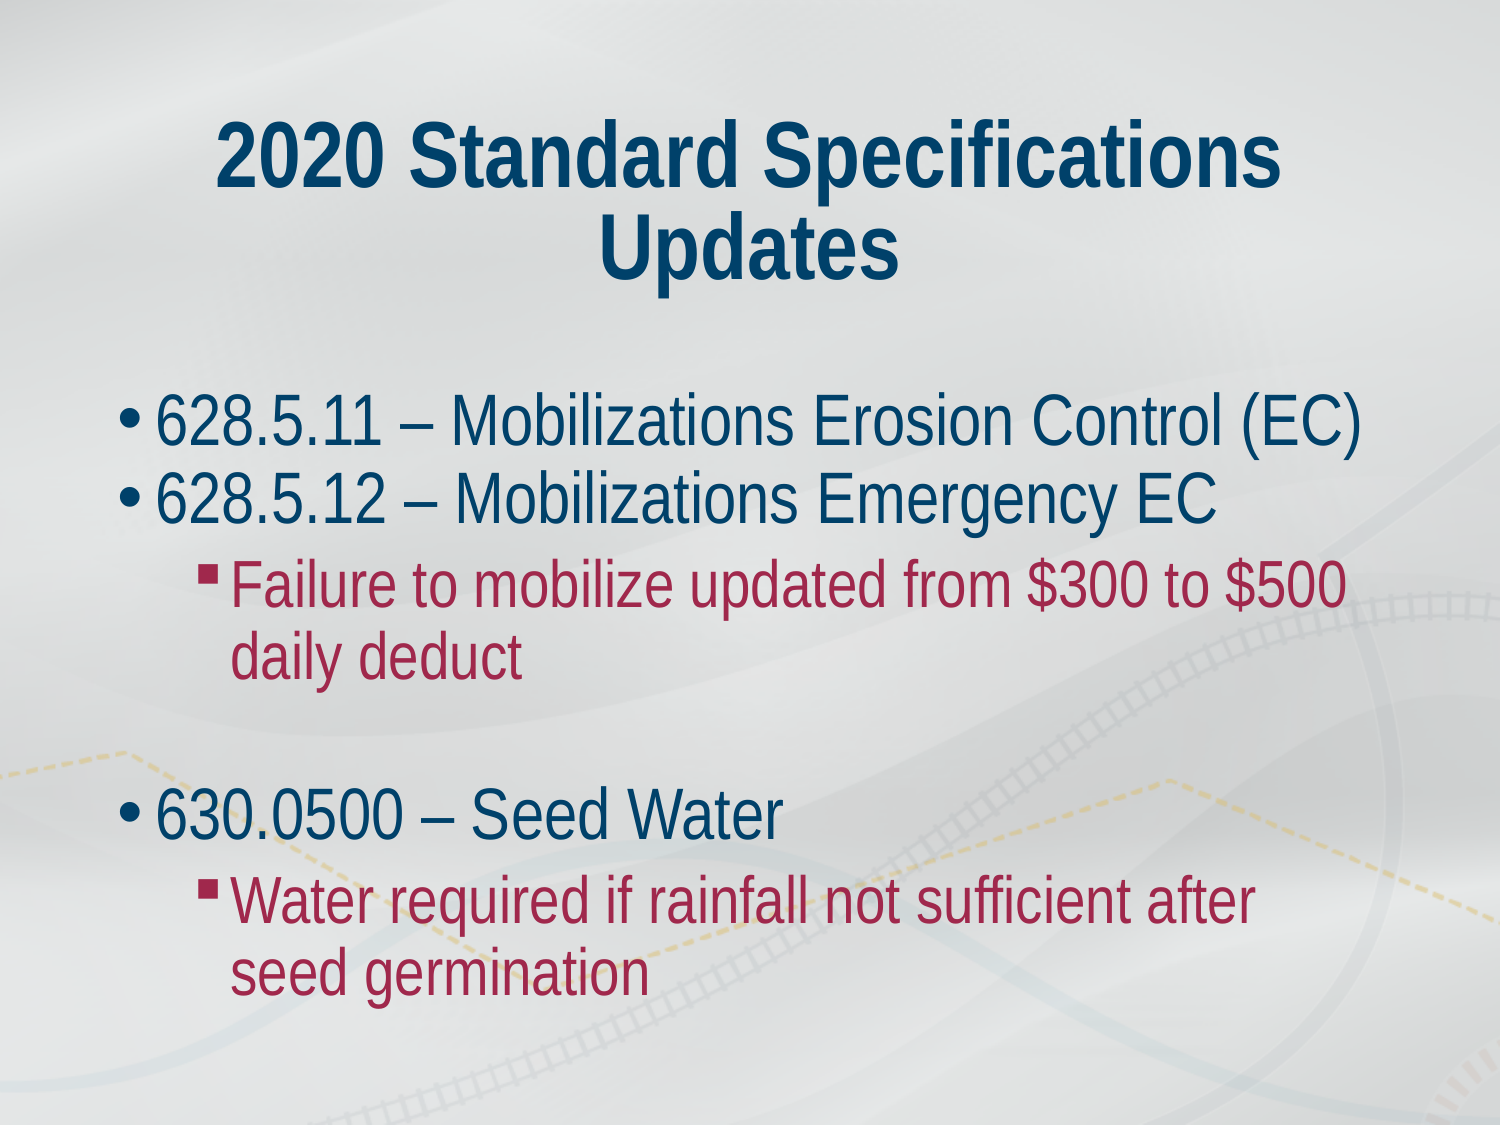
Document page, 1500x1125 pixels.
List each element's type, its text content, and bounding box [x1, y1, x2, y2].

picture [0, 0, 1500, 1125]
list 628.5.11 – Mobilizations Erosion Control (EC) 628.5.12 – Mobilizations Emergency EC Failure to mobilize updated from $300 to $500 daily deduct 630.0500 – Seed Water Water required if rainfall not sufficient after seed germination [103, 375, 1397, 1089]
title 2020 Standard Specifications Updates [103, 97, 1397, 315]
